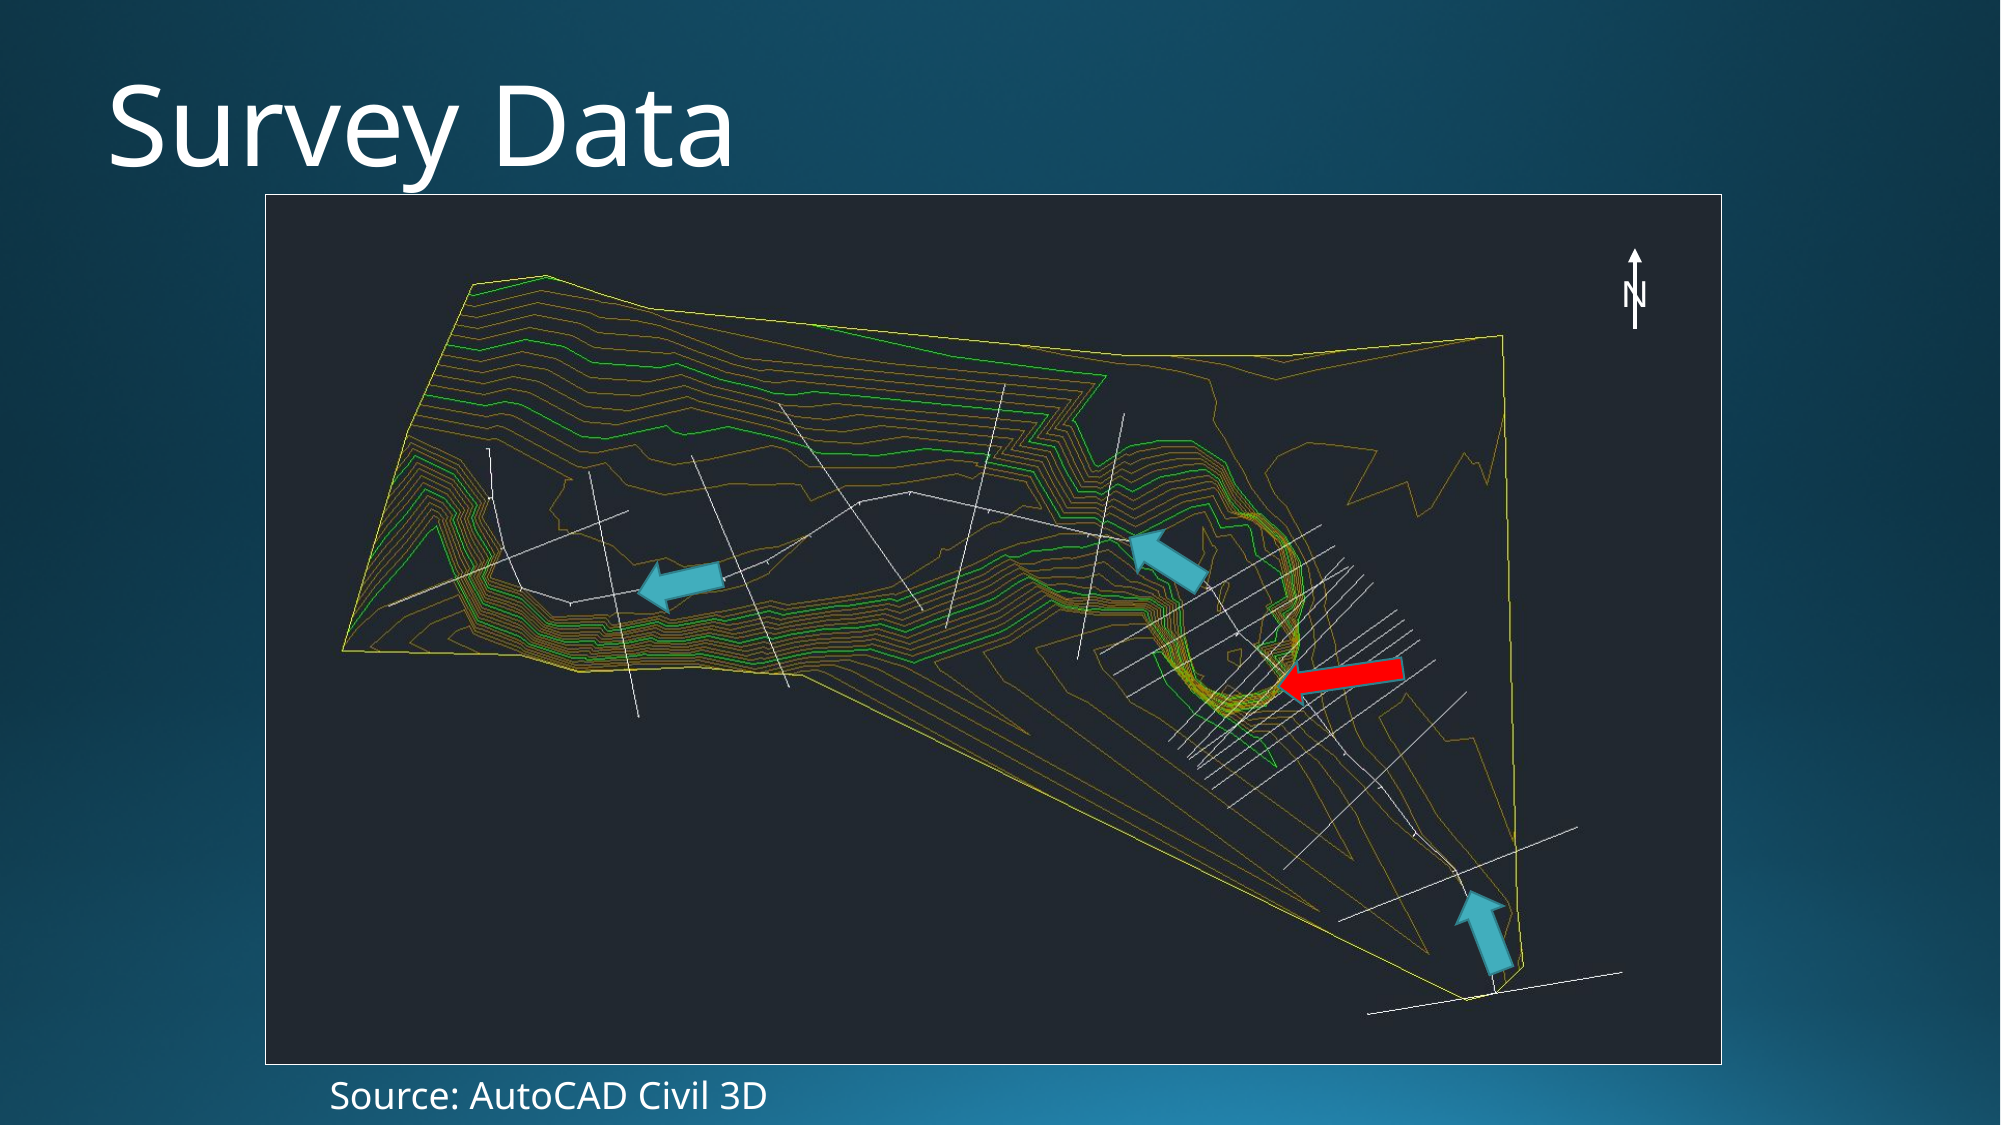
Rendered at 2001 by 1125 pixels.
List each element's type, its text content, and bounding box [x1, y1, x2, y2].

picture [0, 0, 2001, 1125]
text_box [1605, 248, 1665, 329]
text_box Source: AutoCAD Civil 3D [314, 1065, 876, 1125]
title Survey Data [91, 20, 1817, 239]
